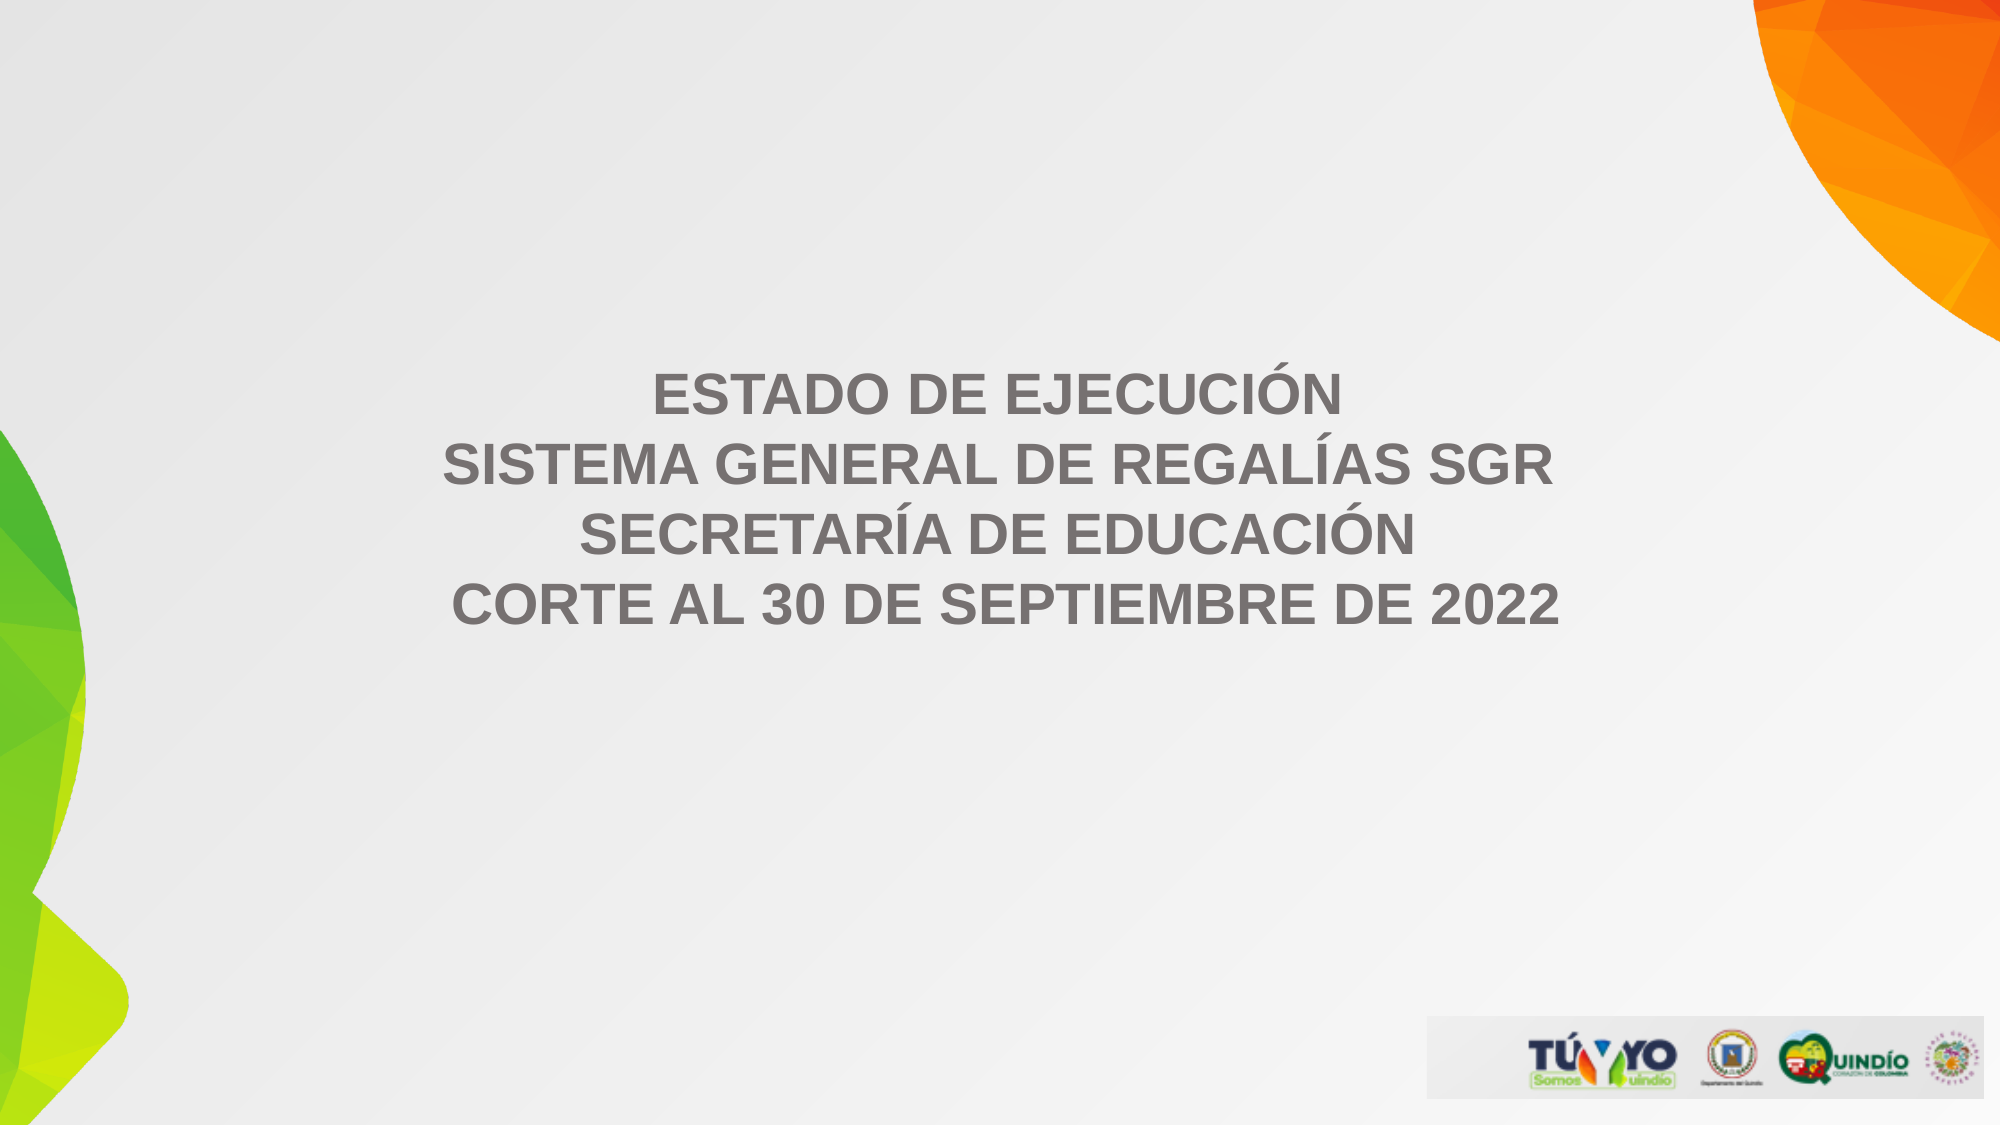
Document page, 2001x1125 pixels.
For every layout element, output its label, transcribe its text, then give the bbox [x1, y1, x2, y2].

picture [1426, 1016, 1984, 1099]
picture [0, 235, 148, 1125]
text_box ESTADO DE EJECUCIÓN SISTEMA GENERAL DE REGALÍAS SGR SECRETARÍA DE EDUCACIÓN CORTE AL 30 DE SEPTIEMBRE DE 2022 [189, 354, 1748, 638]
picture [1748, 0, 2000, 813]
